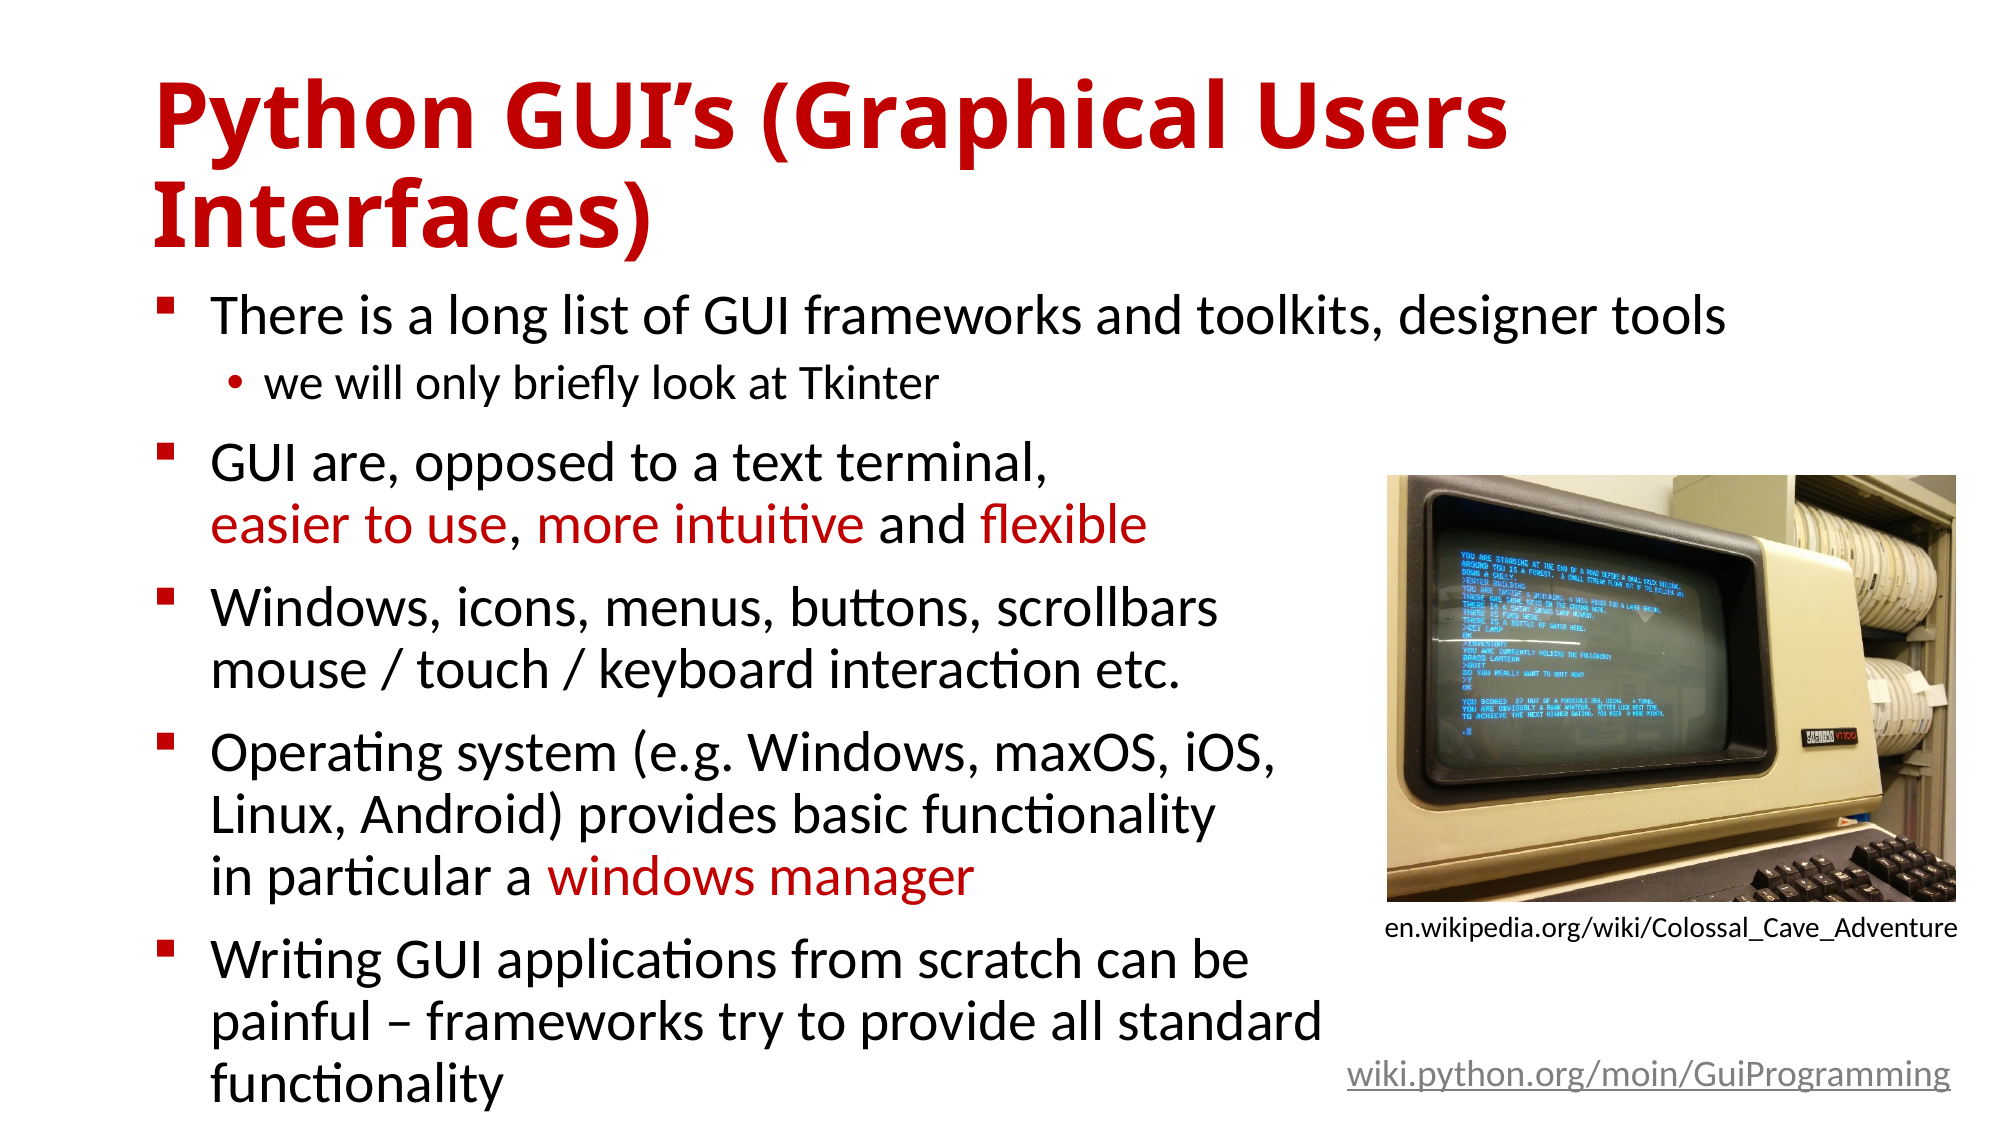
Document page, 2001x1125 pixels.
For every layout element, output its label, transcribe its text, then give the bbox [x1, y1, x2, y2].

list There is a long list of GUI frameworks and toolkits, designer tools we will only briefly look at Tkinter GUI are, opposed to a text terminal, easier to use, more intuitive and flexible Windows, icons, menus, buttons, scrollbars mouse / touch / keyboard interaction etc. Operating system (e.g. Windows, maxOS, iOS, Linux, Android) provides basic functionality in particular a windows manager Writing GUI applications from scratch can be painful – frameworks try to provide all standard functionality [137, 277, 1863, 1125]
text_box wiki.python.org/moin/GuiProgramming [1331, 1041, 1966, 1102]
text_box en.wikipedia.org/wiki/Colossal_Cave_Adventure [1350, 901, 1993, 951]
picture [1387, 475, 1956, 902]
title Python GUI’s (Graphical Users Interfaces) [137, 59, 1863, 277]
